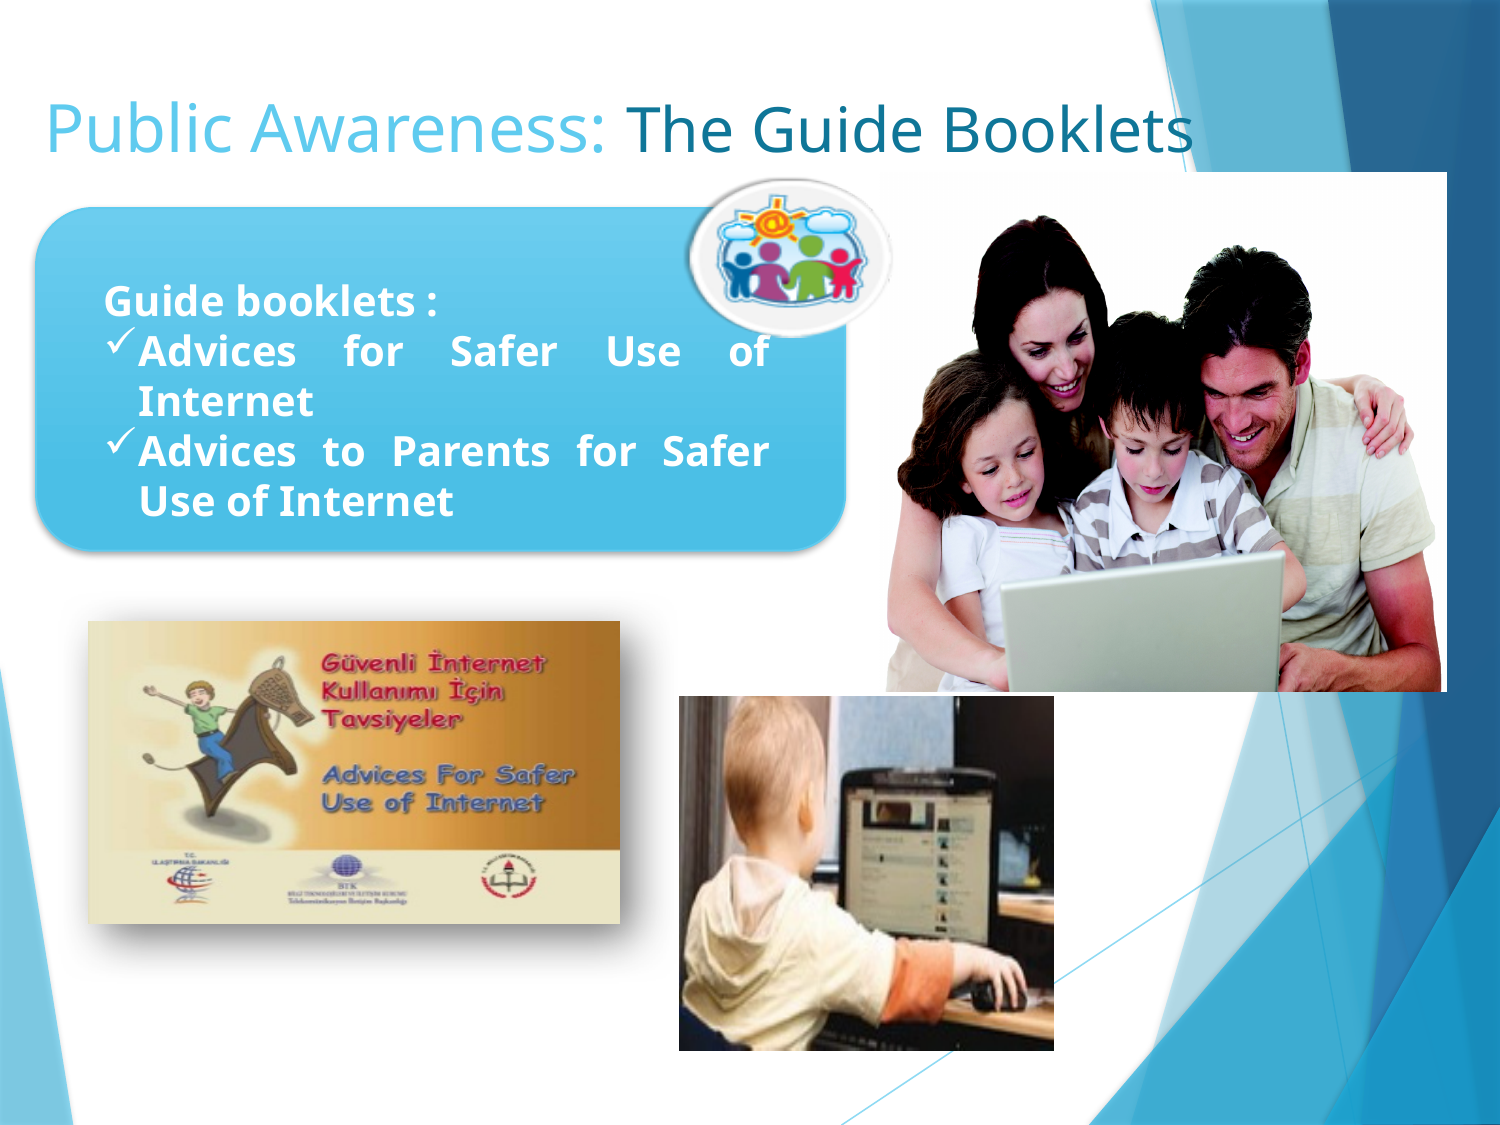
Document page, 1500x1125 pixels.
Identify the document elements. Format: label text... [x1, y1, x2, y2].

title Public Awareness: The Guide Booklets [29, 78, 1255, 226]
picture [87, 621, 621, 925]
text_box [35, 226, 847, 552]
picture [678, 172, 1448, 692]
picture [678, 696, 1055, 1052]
text_box Guide booklets : Advices for Safer Use of Internet Advices to Parents for Safer Use of Internet [88, 267, 786, 516]
